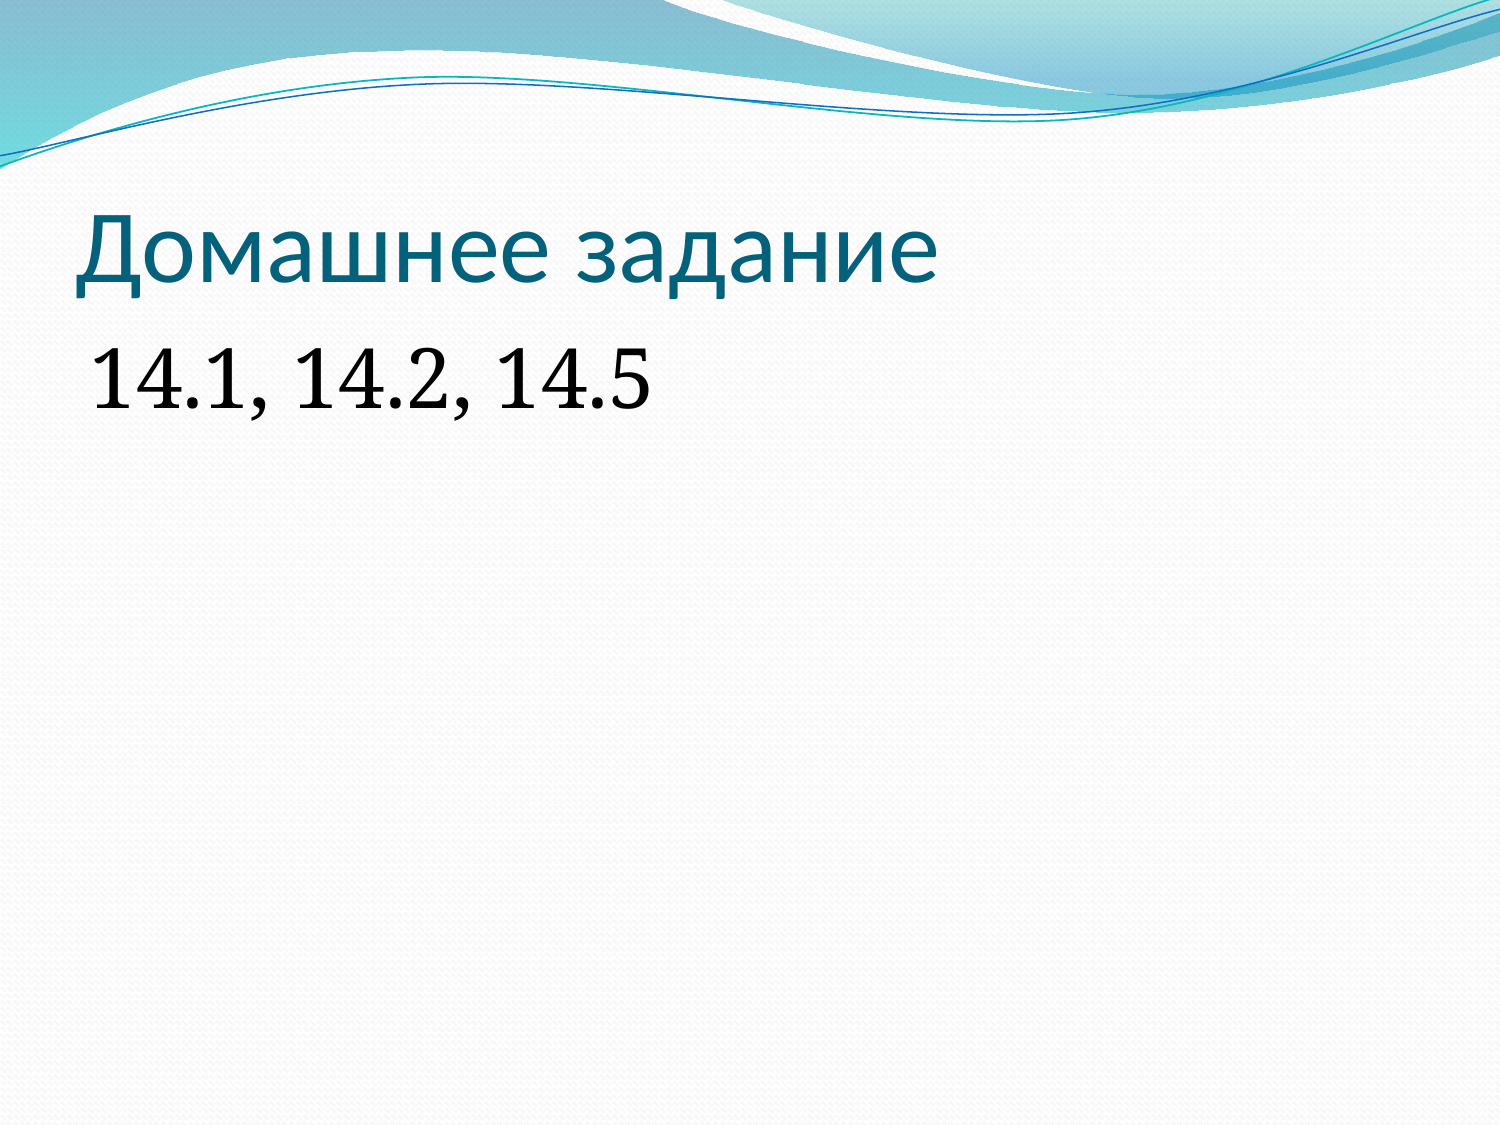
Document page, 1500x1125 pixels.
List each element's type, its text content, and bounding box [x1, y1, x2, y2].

title Домашнее задание [75, 115, 1425, 303]
list 14.1, 14.2, 14.5 [75, 317, 1425, 1038]
